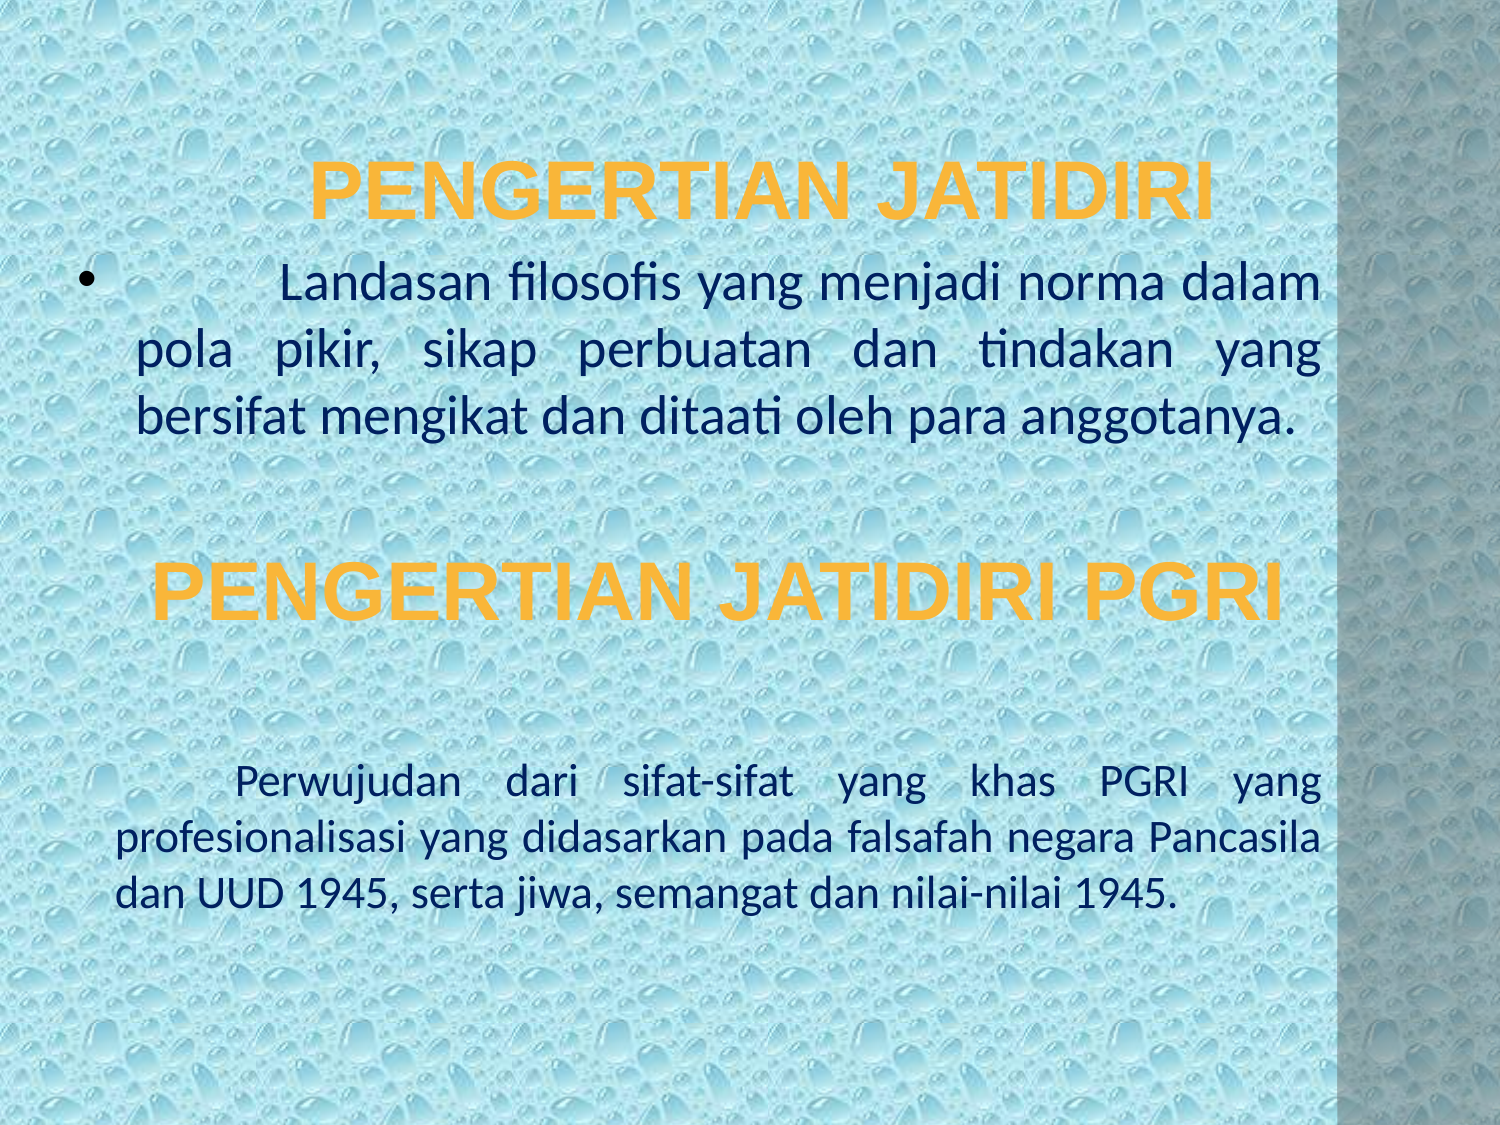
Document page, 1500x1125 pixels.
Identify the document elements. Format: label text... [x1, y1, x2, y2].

text_box PENGERTIAN JATIDIRI pgri [74, 537, 1363, 761]
picture [0, 0, 1500, 1125]
text_box Landasan filosofis yang menjadi norma dalam pola pikir, sikap perbuatan dan tindakan yang bersifat mengikat dan ditaati oleh para anggotanya. [62, 237, 1338, 463]
text_box Perwujudan dari sifat-sifat yang khas PGRI yang profesionalisasi yang didasarkan pada falsafah negara Pancasila dan UUD 1945, serta jiwa, semangat dan nilai-nilai 1945. [99, 699, 1338, 925]
text_box PENGERTIAN JATIDIRI [249, 74, 1277, 237]
